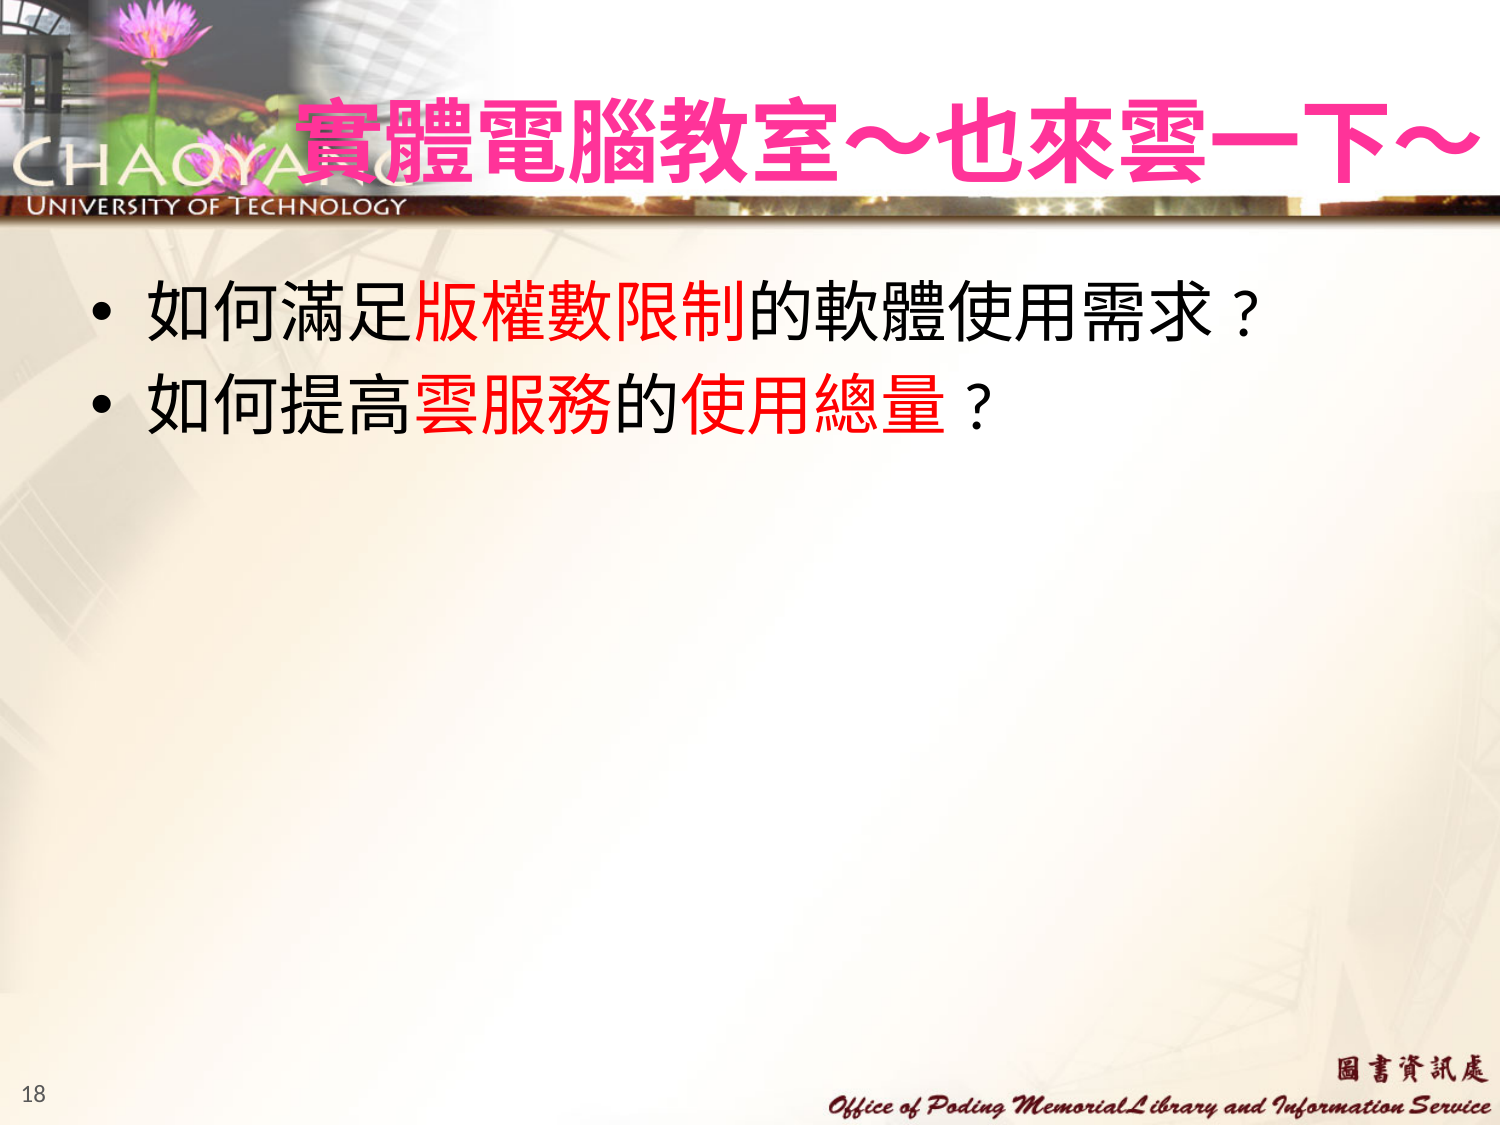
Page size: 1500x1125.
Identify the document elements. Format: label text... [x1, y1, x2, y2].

slide_number 18 [5, 1062, 356, 1123]
title 實體電腦教室～也來雲一下～ [159, 44, 1500, 233]
picture [0, 0, 1500, 1125]
list 如何滿足版權數限制的軟體使用需求? 如何提高雲服務的使用總量? [74, 262, 1426, 1006]
